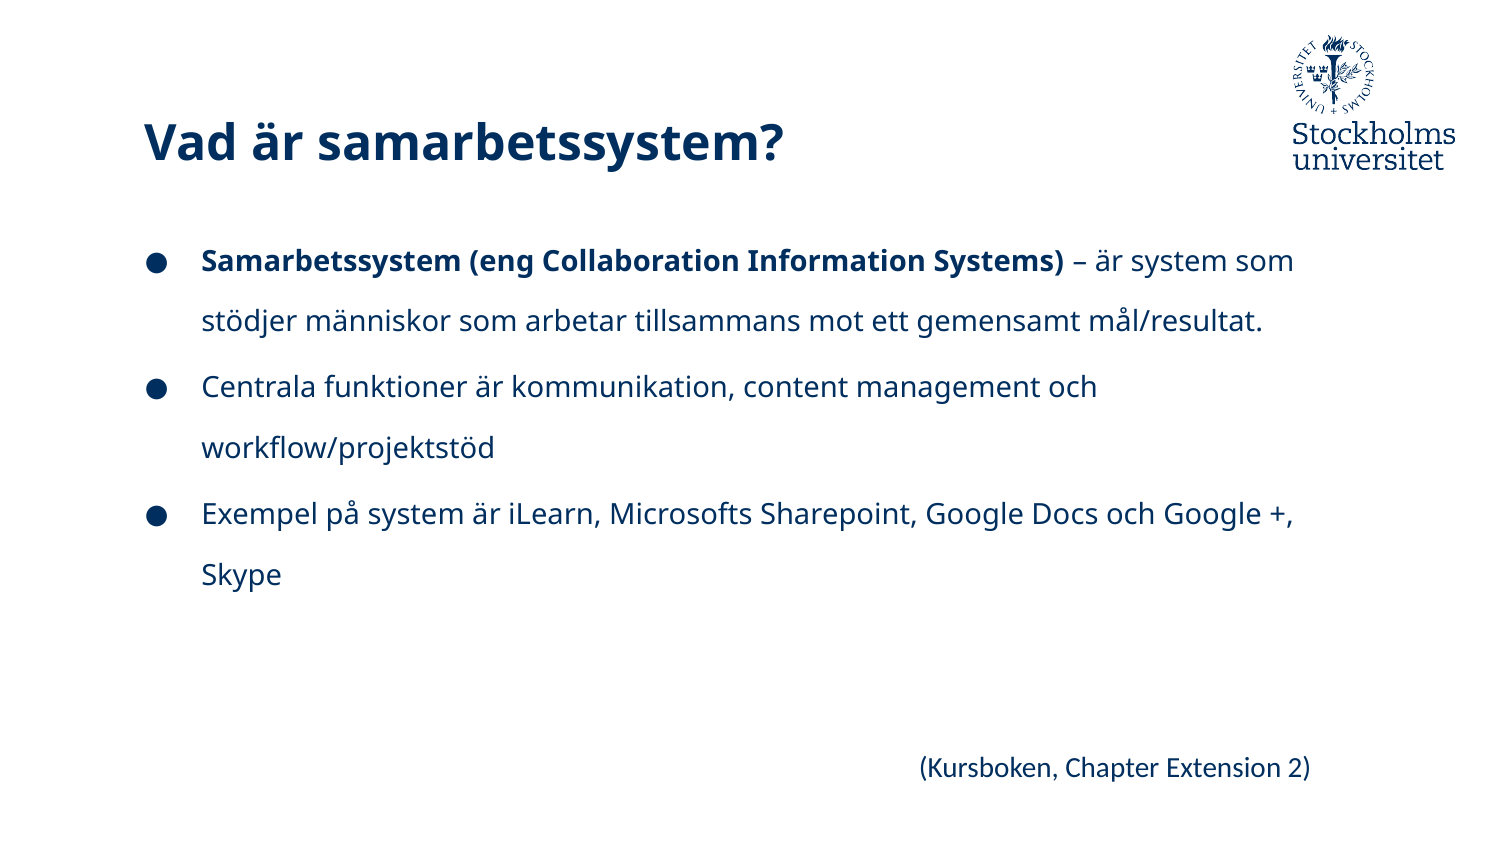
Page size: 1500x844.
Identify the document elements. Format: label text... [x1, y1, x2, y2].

picture [1293, 35, 1455, 170]
text_box (Kursboken, Chapter Extension 2) [904, 741, 1360, 791]
list Samarbetssystem (eng Collaboration Information Systems) – är system som stödjer människor som arbetar tillsammans mot ett gemensamt mål/resultat. Centrala funktioner är kommunikation, content management och workflow/projektstöd Exempel på system är iLearn, Microsofts Sharepoint, Google Docs och Google +, Skype [129, 209, 1391, 792]
title Vad är samarbetssystem? [129, 102, 1254, 201]
